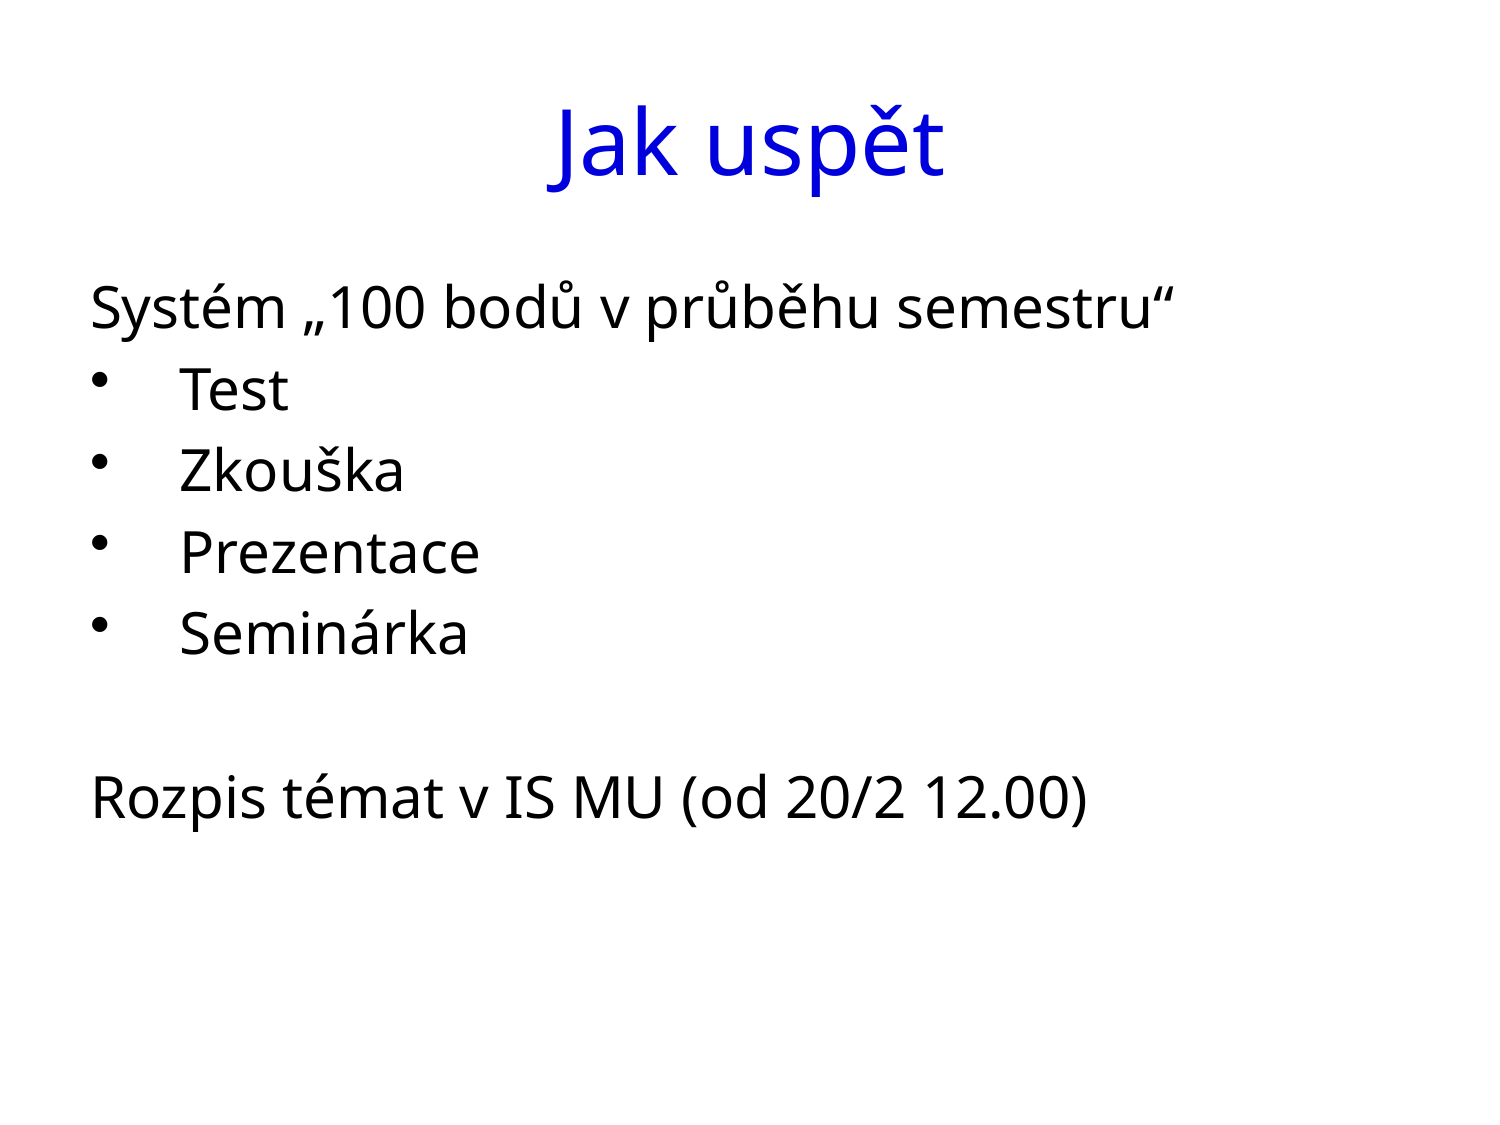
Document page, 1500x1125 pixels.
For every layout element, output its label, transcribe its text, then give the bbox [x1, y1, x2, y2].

title Jak uspět [74, 44, 1426, 233]
list Systém „100 bodů v průběhu semestru“ Test Zkouška Prezentace Seminárka Rozpis témat v IS MU (od 20/2 12.00) [74, 262, 1426, 1006]
